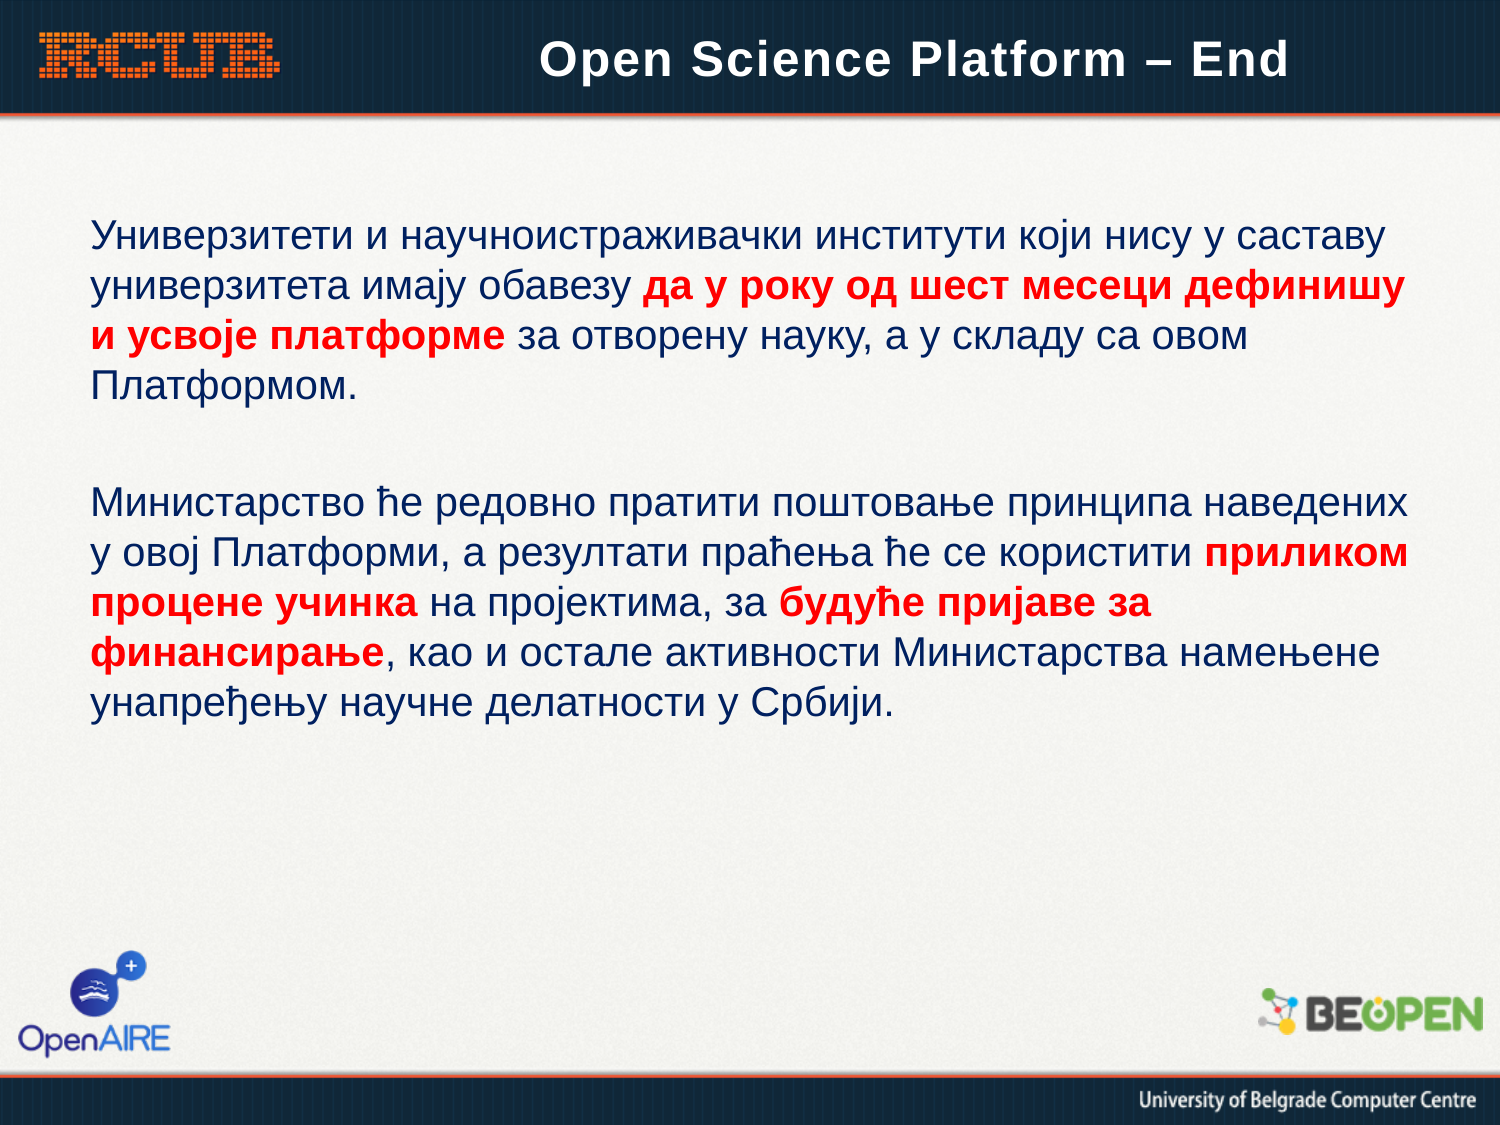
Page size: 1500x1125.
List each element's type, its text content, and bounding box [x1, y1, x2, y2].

list Универзитети и научноистраживачки институти који нису у саставу универзитета имају обавезу да у року од шест месеци дефинишу и усвоје платформе за отворену науку, а у складу са овом Платформом. Министарство ће редовно пратити поштовање принципа наведених у овој Платформи, а резултати праћења ће се користити приликом процене учинка на пројектима, за будуће пријаве за финансирање, као и остале активности Министарства намењене унапређењу научне делатности у Србији. [75, 200, 1425, 1005]
picture [0, 0, 1500, 1125]
title Open Science Platform – End [300, 0, 1306, 138]
